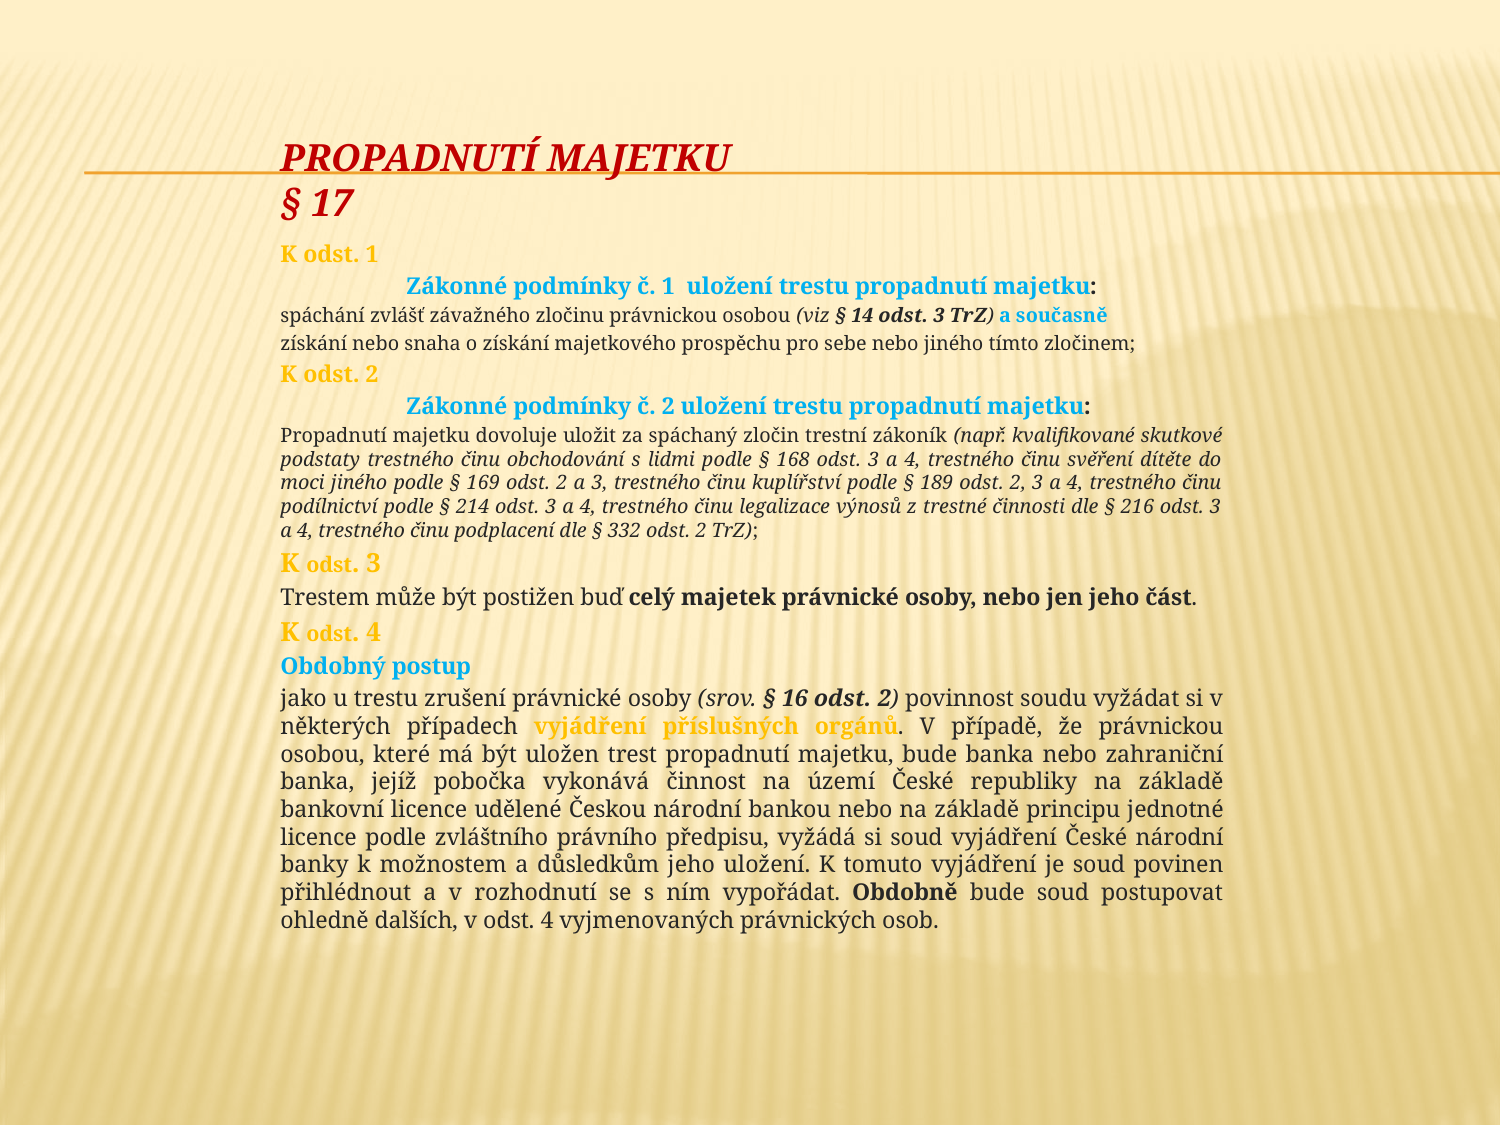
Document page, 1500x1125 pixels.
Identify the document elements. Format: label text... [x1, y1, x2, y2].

title Propadnutí majetku § 17 [265, 137, 1238, 220]
list K odst. 1 Zákonné podmínky č. 1 uložení trestu propadnutí majetku: spáchání zvlášť závažného zločinu právnickou osobou (viz § 14 odst. 3 TrZ) a současně získání nebo snaha o získání majetkového prospěchu pro sebe nebo jiného tímto zločinem; K odst. 2 Zákonné podmínky č. 2 uložení trestu propadnutí majetku: Propadnutí majetku dovoluje uložit za spáchaný zločin trestní zákoník (např. kvalifikované skutkové podstaty trestného činu obchodování s lidmi podle § 168 odst. 3 a 4, trestného činu svěření dítěte do moci jiného podle § 169 odst. 2 a 3, trestného činu kuplířství podle § 189 odst. 2, 3 a 4, trestného činu podílnictví podle § 214 odst. 3 a 4, trestného činu legalizace výnosů z trestné činnosti dle § 216 odst. 3 a 4, trestného činu podplacení dle § 332 odst. 2 TrZ); K odst. 3 Trestem může být postižen buď celý majetek právnické osoby, nebo jen jeho část. K odst. 4 Obdobný postup jako u trestu zrušení právnické osoby (srov. § 16 odst. 2) povinnost soudu vyžádat si v některých případech vyjádření příslušných orgánů. V případě, že právnickou osobou, které má být uložen trest propadnutí majetku, bude banka nebo zahraniční banka, jejíž pobočka vykonává činnost na území České republiky na základě bankovní licence udělené Českou národní bankou nebo na základě principu jednotné licence podle zvláštního právního předpisu, vyžádá si soud vyjádření České národní banky k možnostem a důsledkům jeho uložení. K tomuto vyjádření je soud povinen přihlédnout a v rozhodnutí se s ním vypořádat. Obdobně bude soud postupovat ohledně dalších, v odst. 4 vyjmenovaných právnických osob. [265, 231, 1238, 942]
